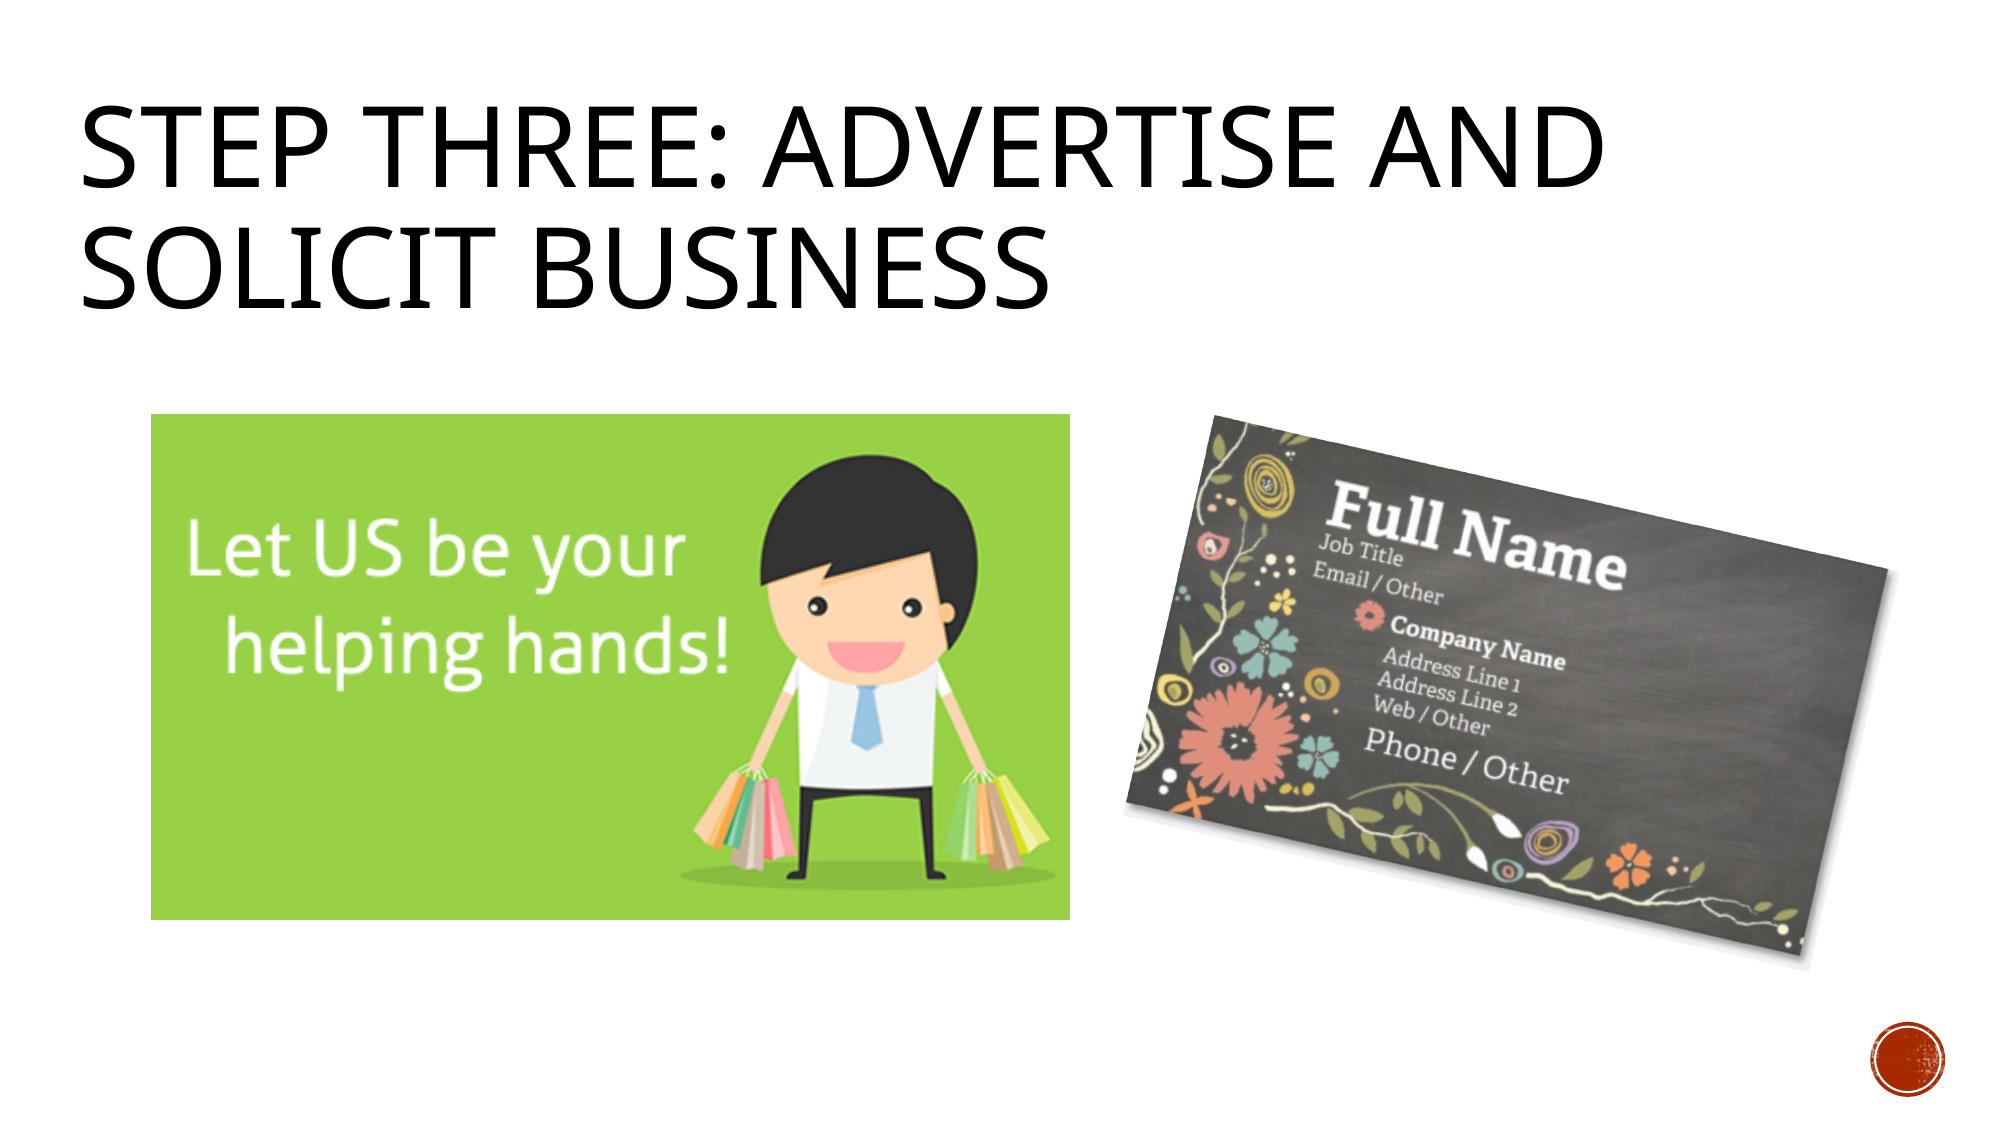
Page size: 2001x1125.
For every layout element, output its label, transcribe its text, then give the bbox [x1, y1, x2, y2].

picture [1124, 416, 1899, 971]
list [154, 418, 1068, 918]
title Step Three: Advertise and solicit business [63, 79, 1942, 344]
